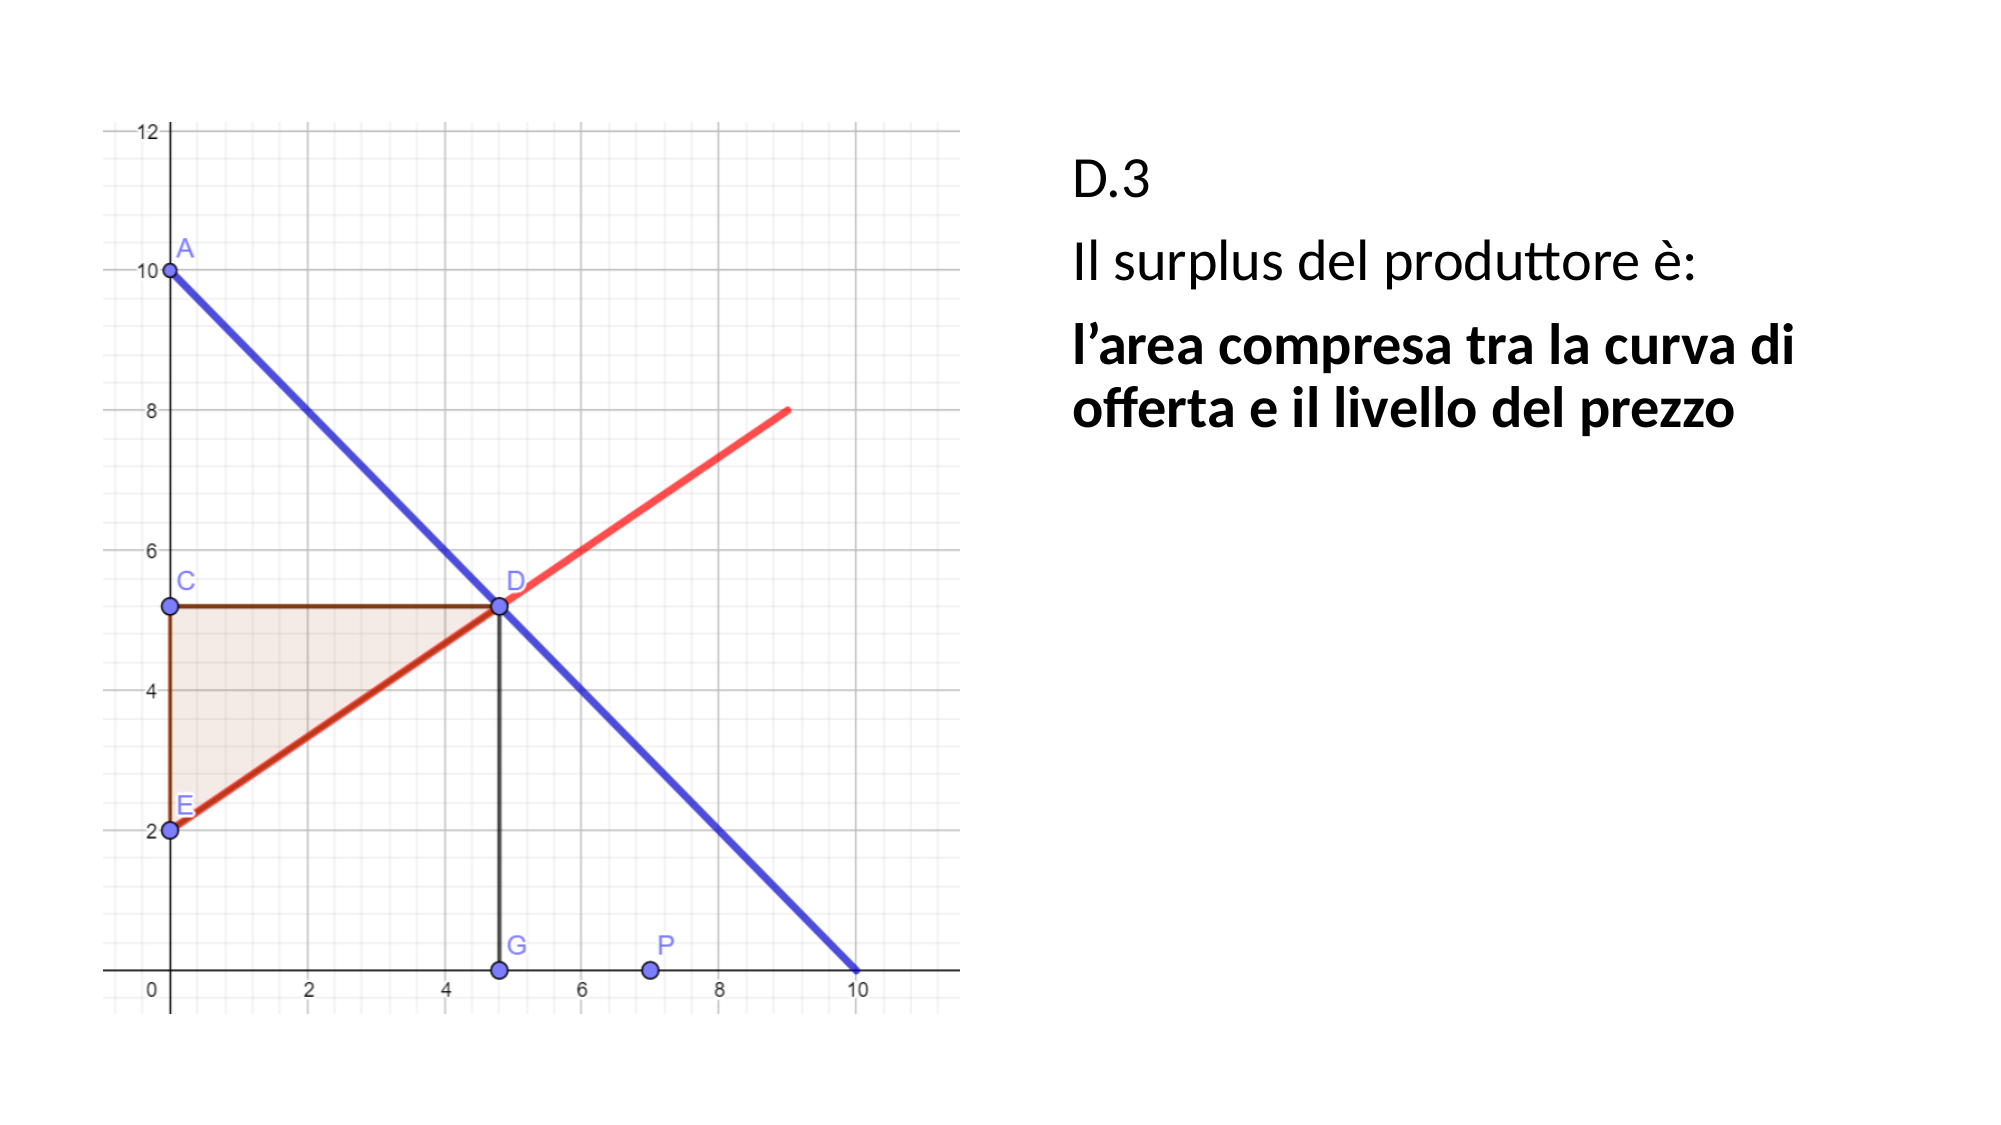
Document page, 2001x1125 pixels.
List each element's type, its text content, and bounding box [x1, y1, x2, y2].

list D.3 Il surplus del produttore è: l’area compresa tra la curva di offerta e il livello del prezzo [1057, 139, 1863, 1014]
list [102, 122, 960, 1014]
